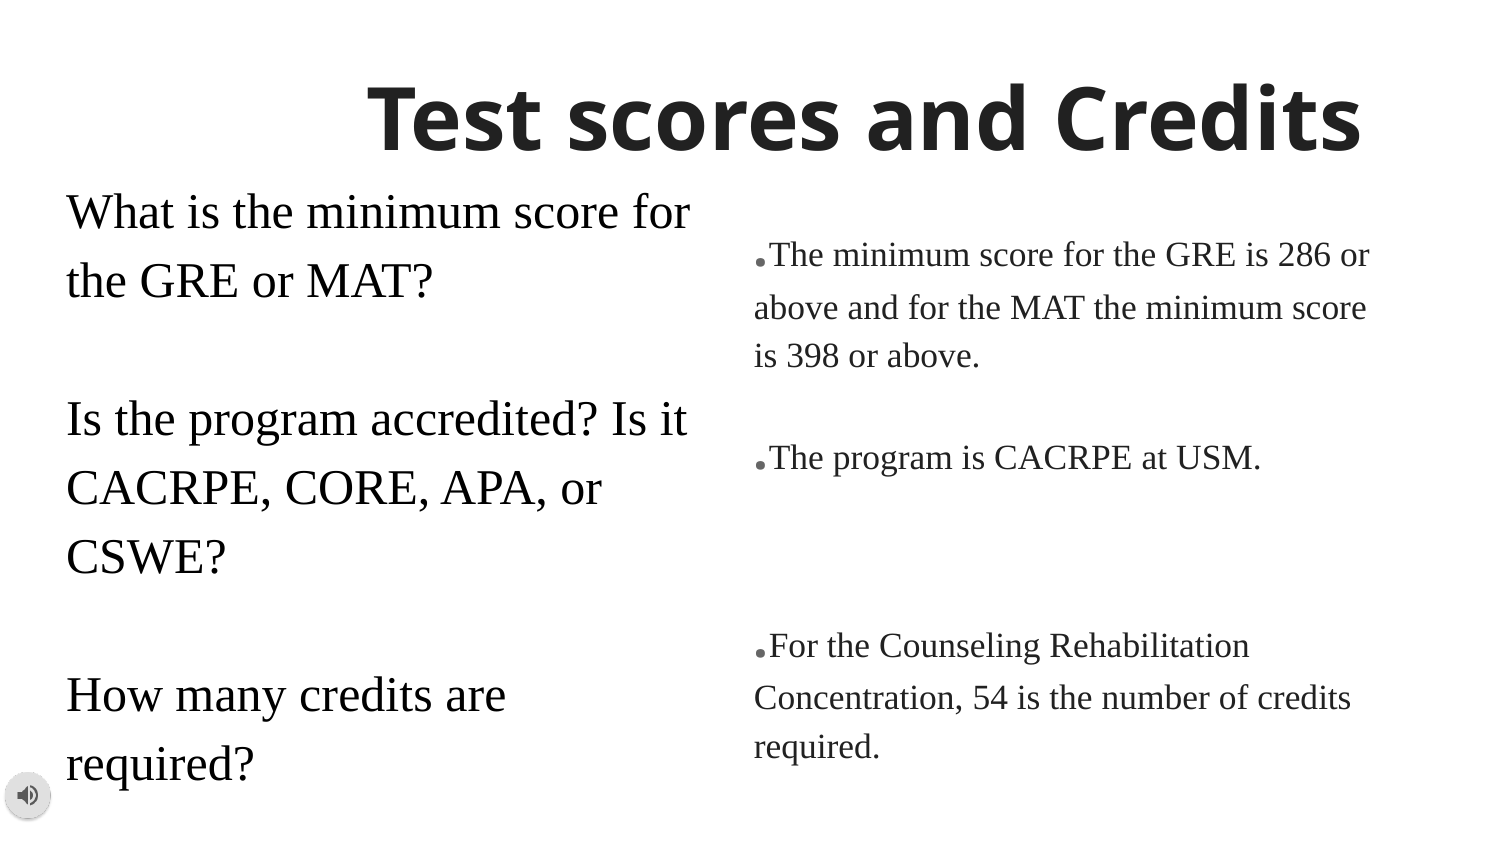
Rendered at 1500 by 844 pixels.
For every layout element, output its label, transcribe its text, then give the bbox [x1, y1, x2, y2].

picture [0, 767, 56, 823]
title Test scores and Credits [51, 48, 1449, 180]
list What is the minimum score for the GRE or MAT? Is the program accredited? Is it CACRPE, CORE, APA, or CSWE? How many credits are required? [51, 154, 708, 797]
list .The minimum score for the GRE is 286 or above and for the MAT the minimum score is 398 or above. .The program is CACRPE at USM. .For the Counseling Rehabilitation Concentration, 54 is the number of credits required. [738, 190, 1396, 797]
